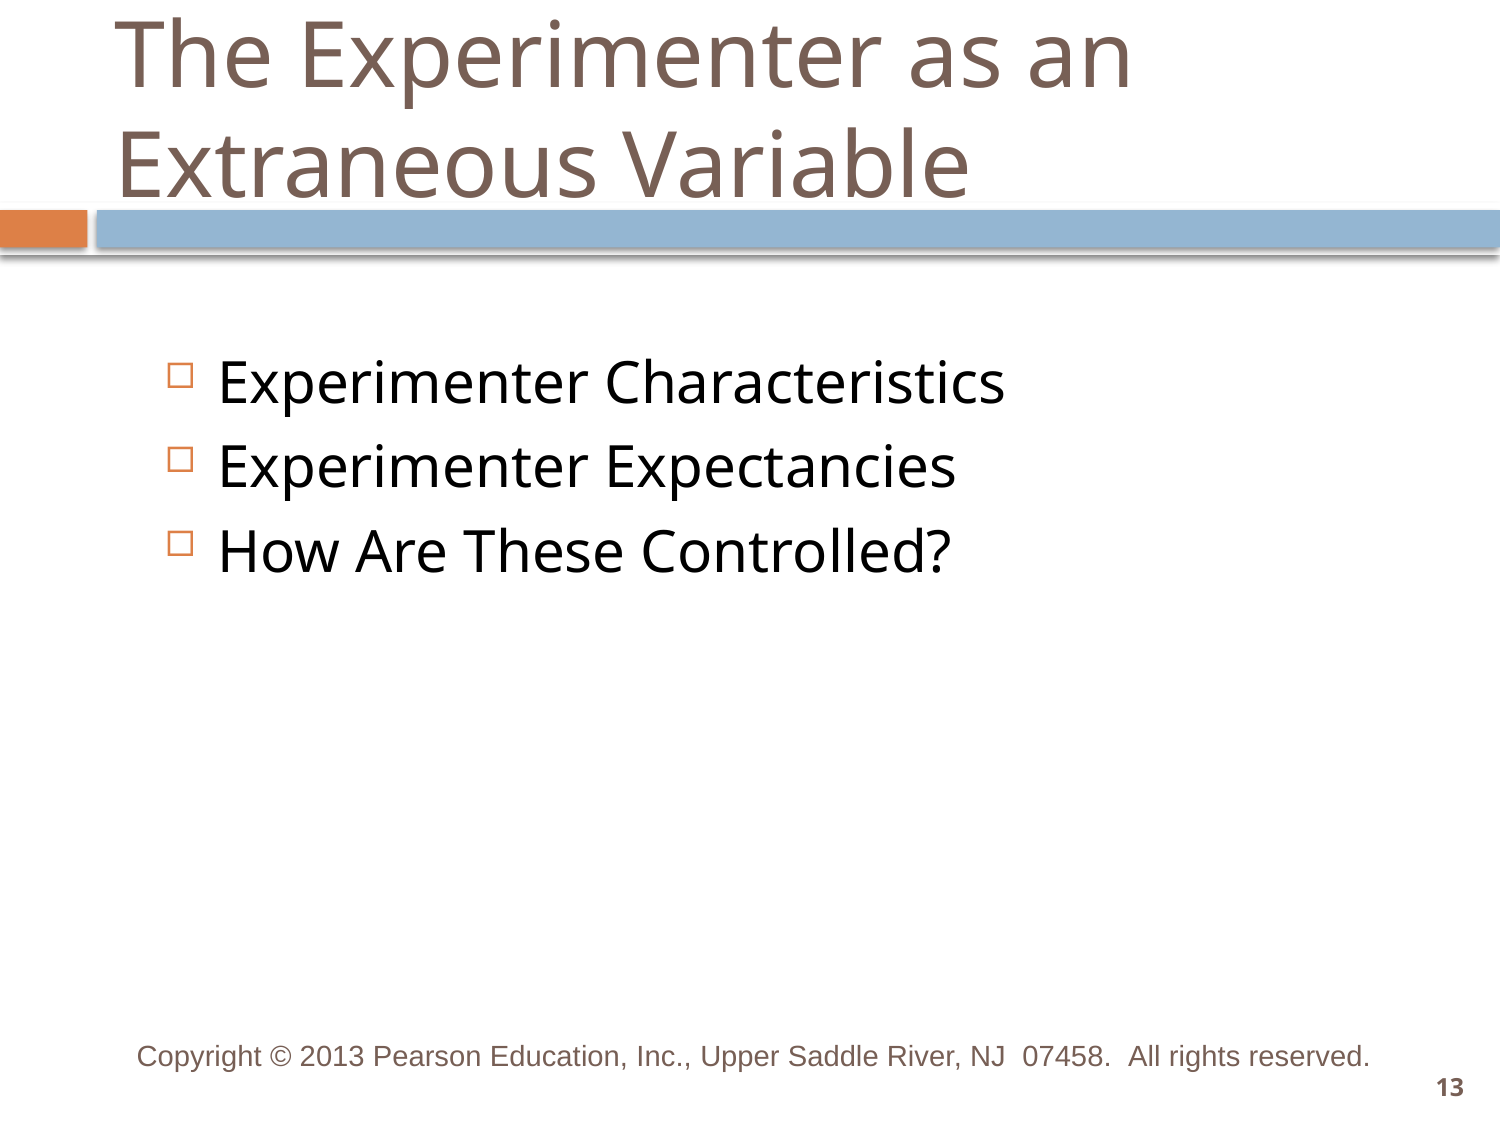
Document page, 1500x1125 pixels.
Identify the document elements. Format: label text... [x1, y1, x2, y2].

list Experimenter Characteristics Experimenter Expectancies How Are These Controlled? [150, 337, 1425, 1088]
title The Experimenter as an Extraneous Variable [99, 24, 1438, 188]
slide_number 13 [1412, 1052, 1488, 1113]
footer Copyright © 2013 Pearson Education, Inc., Upper Saddle River, NJ 07458. All rights reserved. [75, 1025, 150, 1085]
